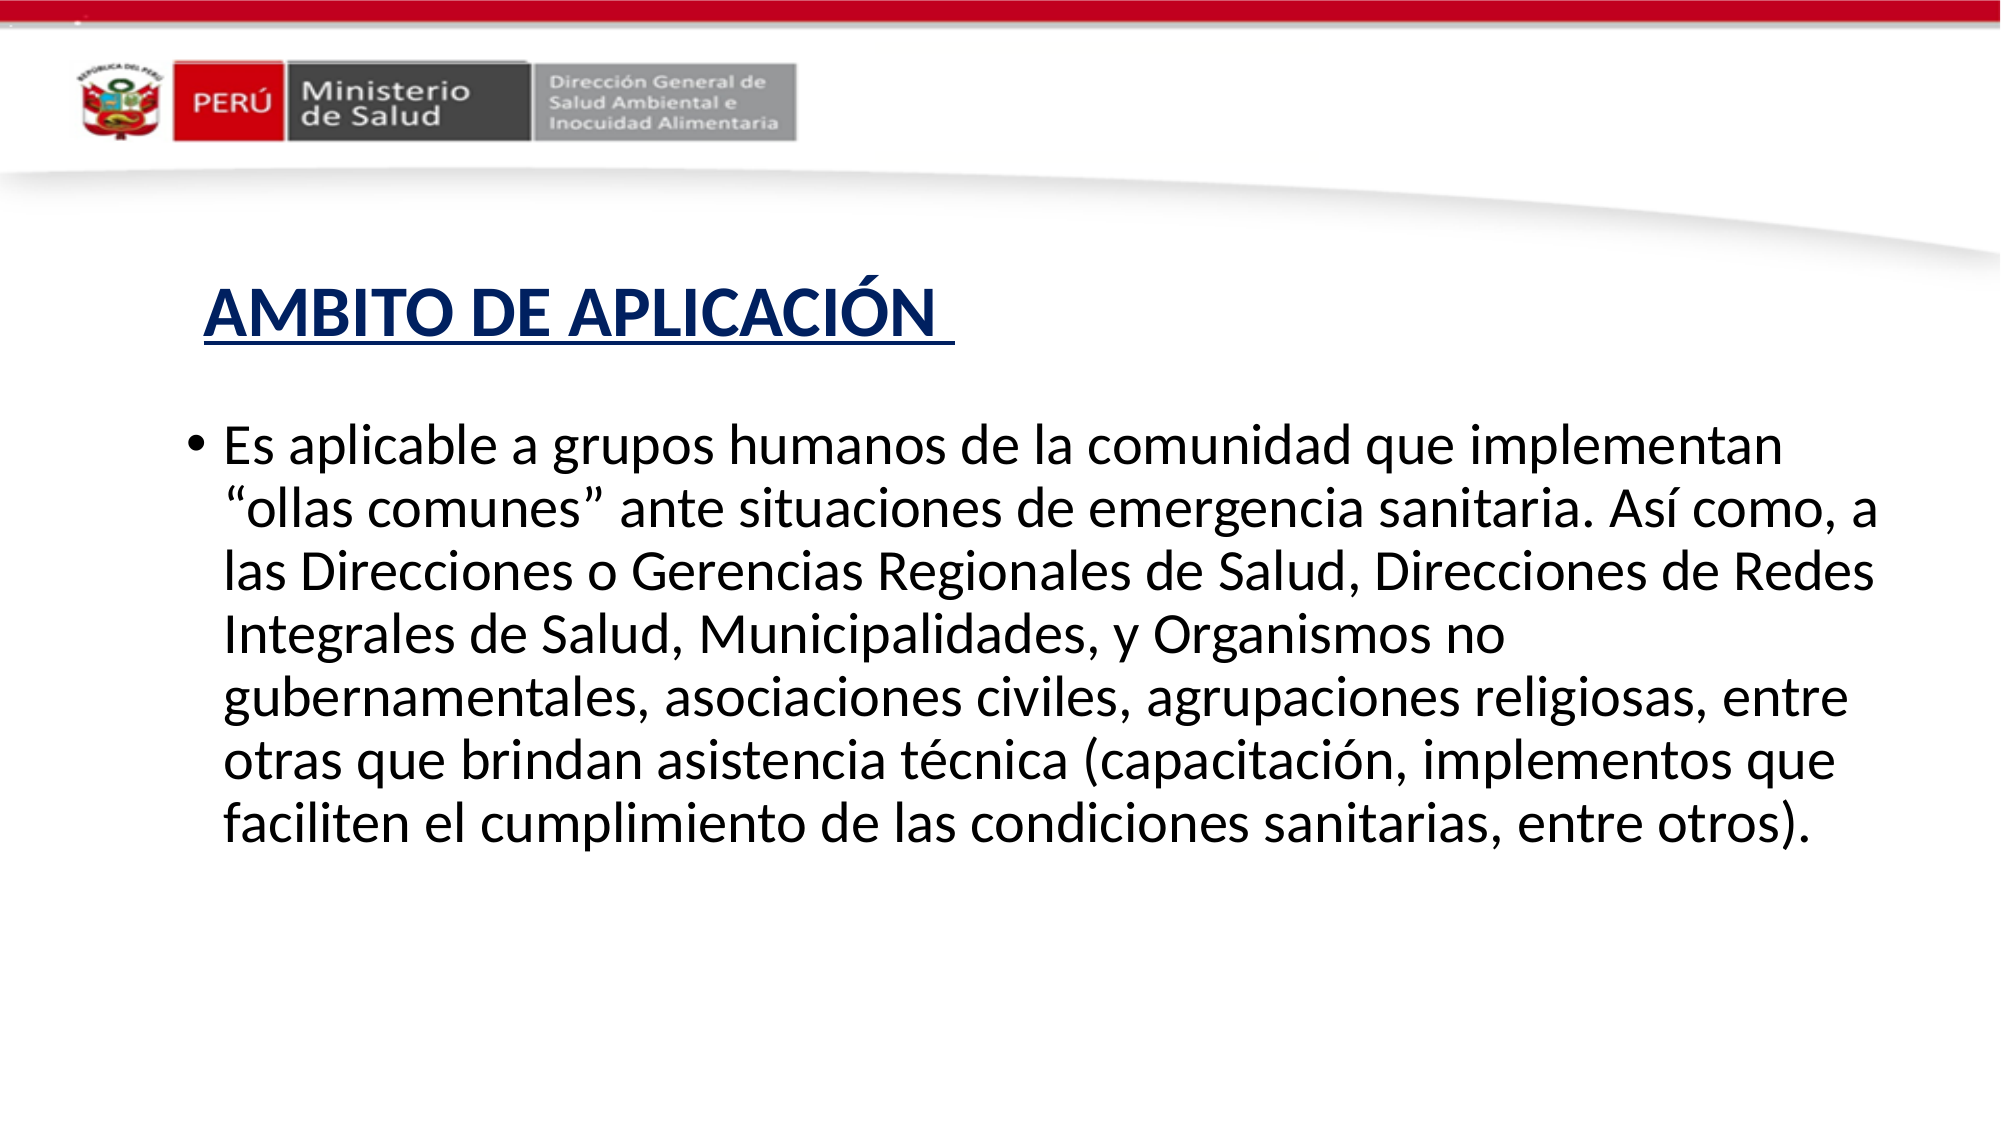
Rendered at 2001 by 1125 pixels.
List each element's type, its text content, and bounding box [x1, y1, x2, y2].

text_box AMBITO DE APLICACIÓN [188, 265, 1064, 360]
picture [0, 0, 2001, 1125]
list Es aplicable a grupos humanos de la comunidad que implementan “ollas comunes” ante situaciones de emergencia sanitaria. Así como, a las Direcciones o Gerencias Regionales de Salud, Direcciones de Redes Integrales de Salud, Municipalidades, y Organismos no gubernamentales, asociaciones civiles, agrupaciones religiosas, entre otras que brindan asistencia técnica (capacitación, implementos que faciliten el cumplimiento de las condiciones sanitarias, entre otros). [171, 406, 1897, 951]
